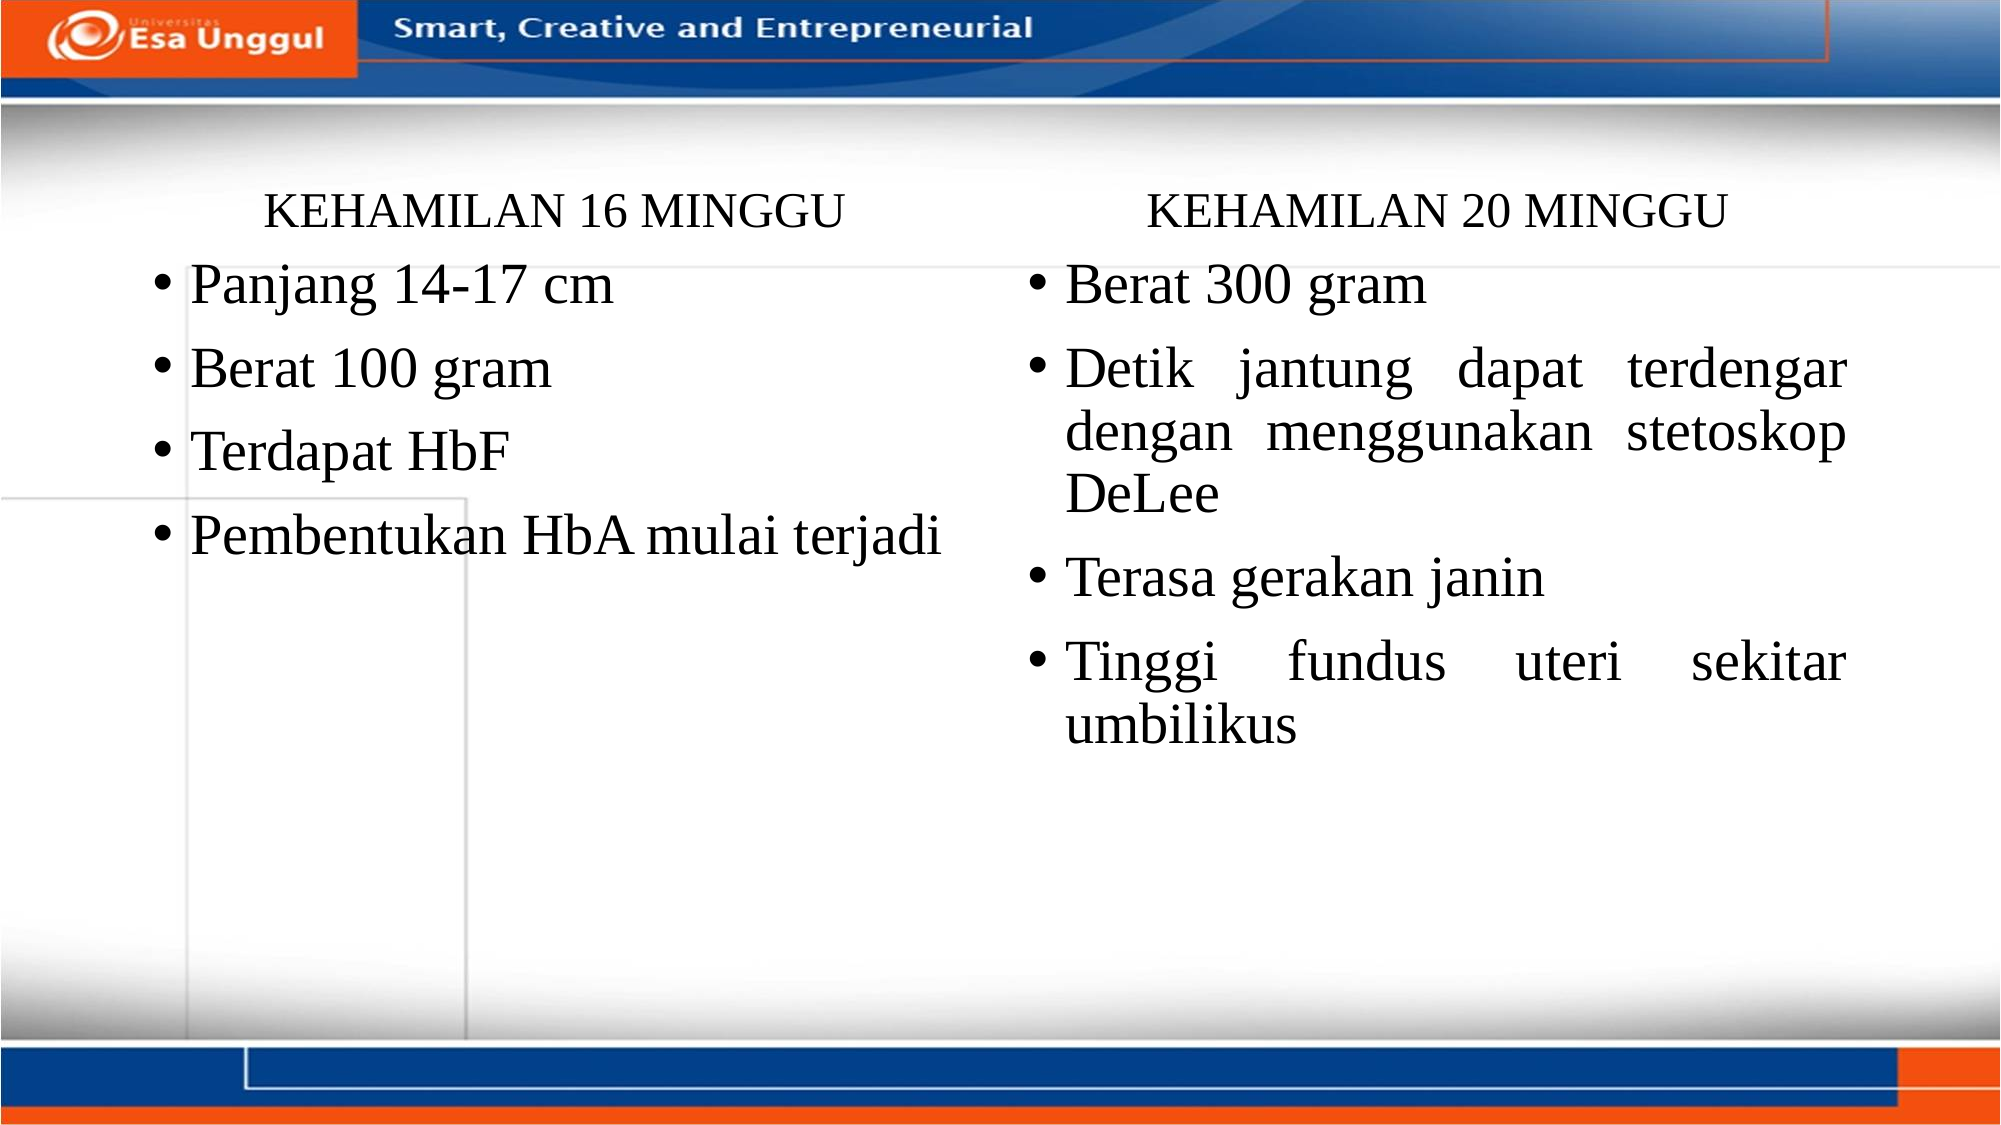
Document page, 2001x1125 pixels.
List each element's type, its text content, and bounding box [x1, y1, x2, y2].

picture [0, 0, 2001, 1125]
list KEHAMILAN 20 MINGGU [1012, 110, 1863, 245]
list Panjang 14-17 cm Berat 100 gram Terdapat HbF Pembentukan HbA mulai terjadi [137, 245, 984, 850]
list KEHAMILAN 16 MINGGU [137, 110, 984, 245]
list Berat 300 gram Detik jantung dapat terdengar dengan menggunakan stetoskop DeLee Terasa gerakan janin Tinggi fundus uteri sekitar umbilikus [1012, 245, 1863, 850]
